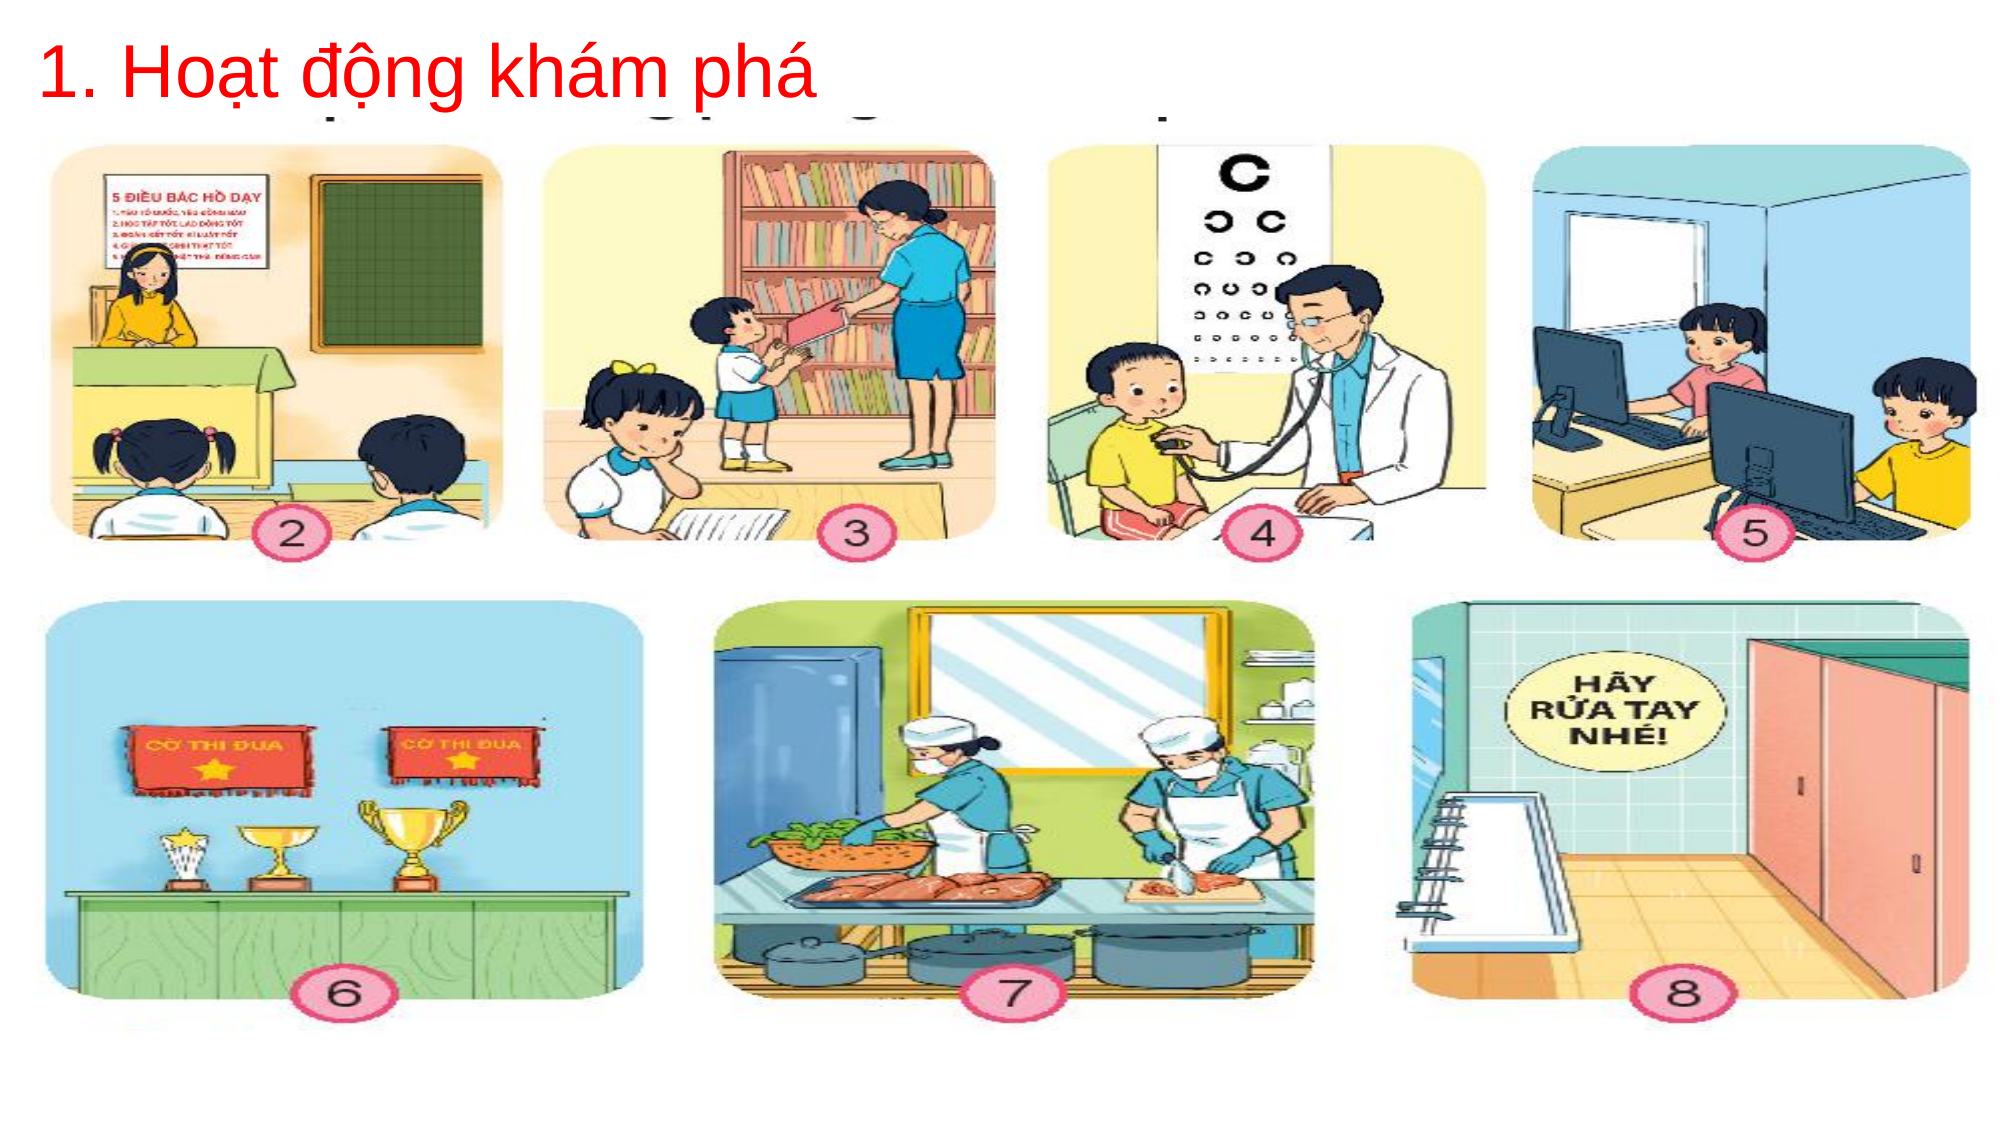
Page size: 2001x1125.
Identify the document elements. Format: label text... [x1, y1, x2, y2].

picture [0, 117, 2000, 1031]
title 1. Hoạt động khám phá [22, 17, 982, 117]
